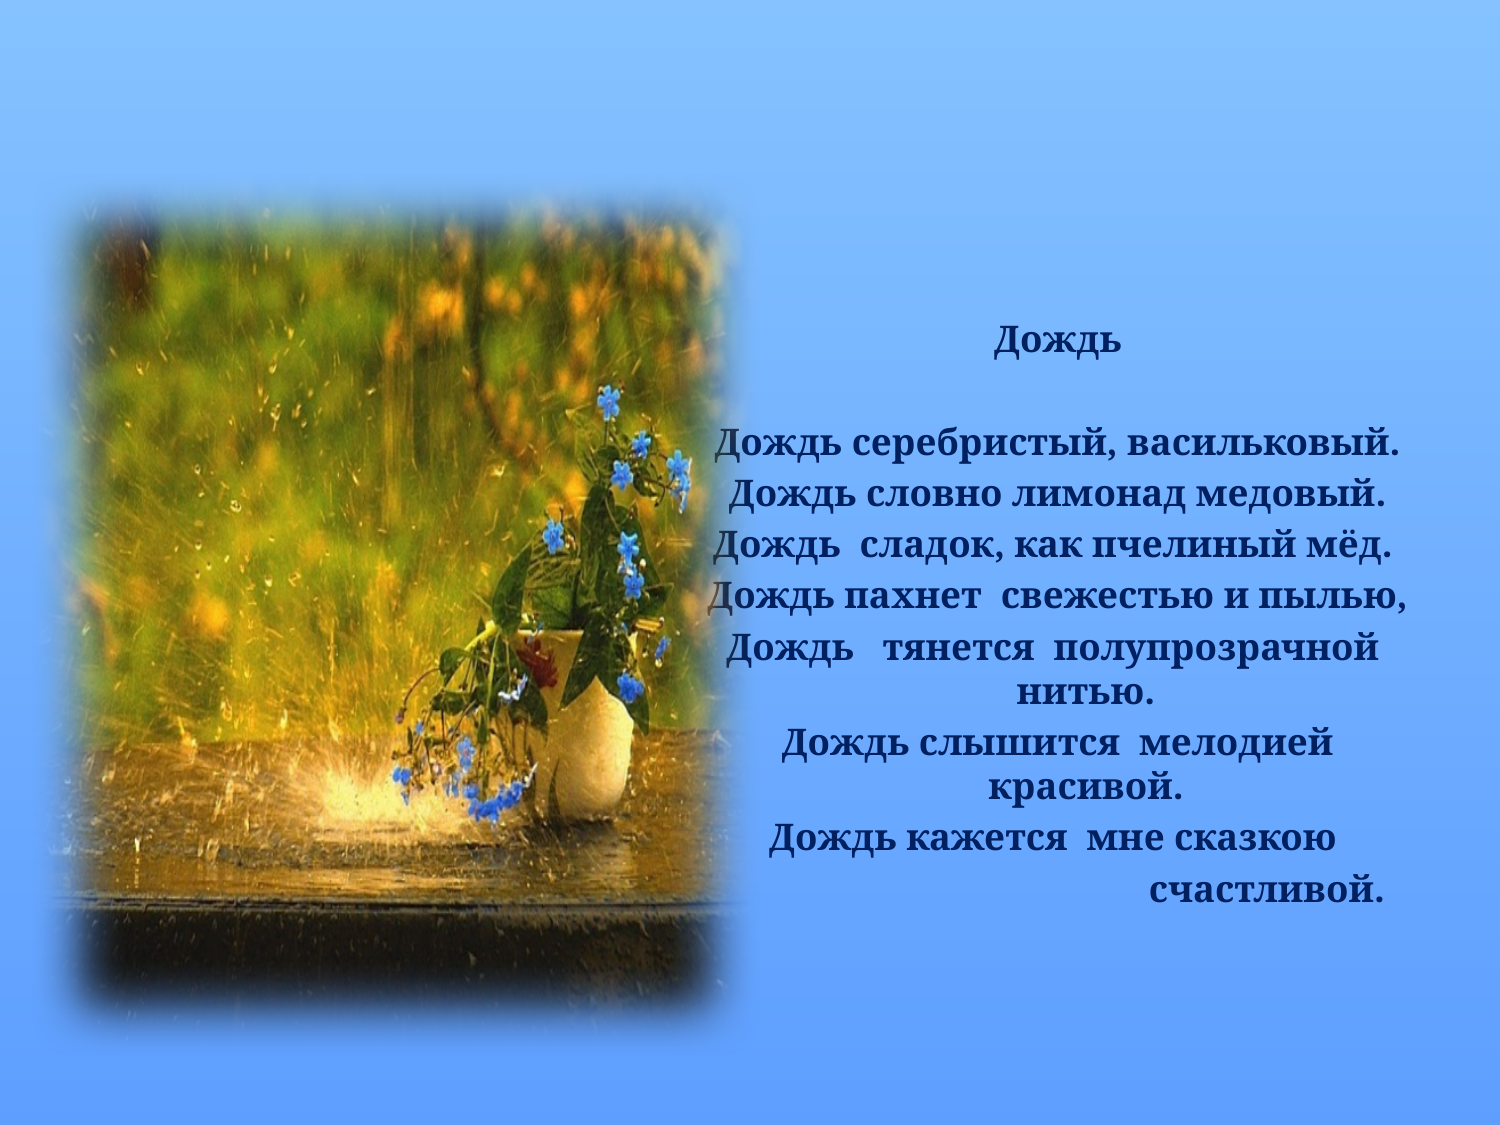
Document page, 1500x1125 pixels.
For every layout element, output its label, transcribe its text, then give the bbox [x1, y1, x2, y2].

list Дождь Дождь серебристый, васильковый. Дождь словно лимонад медовый. Дождь сладок, как пчелиный мёд. Дождь пахнет свежестью и пылью, Дождь тянется полупрозрачной нитью. Дождь слышится мелодией красивой. Дождь кажется мне сказкою счастливой. [767, 262, 1425, 1005]
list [29, 172, 763, 1059]
